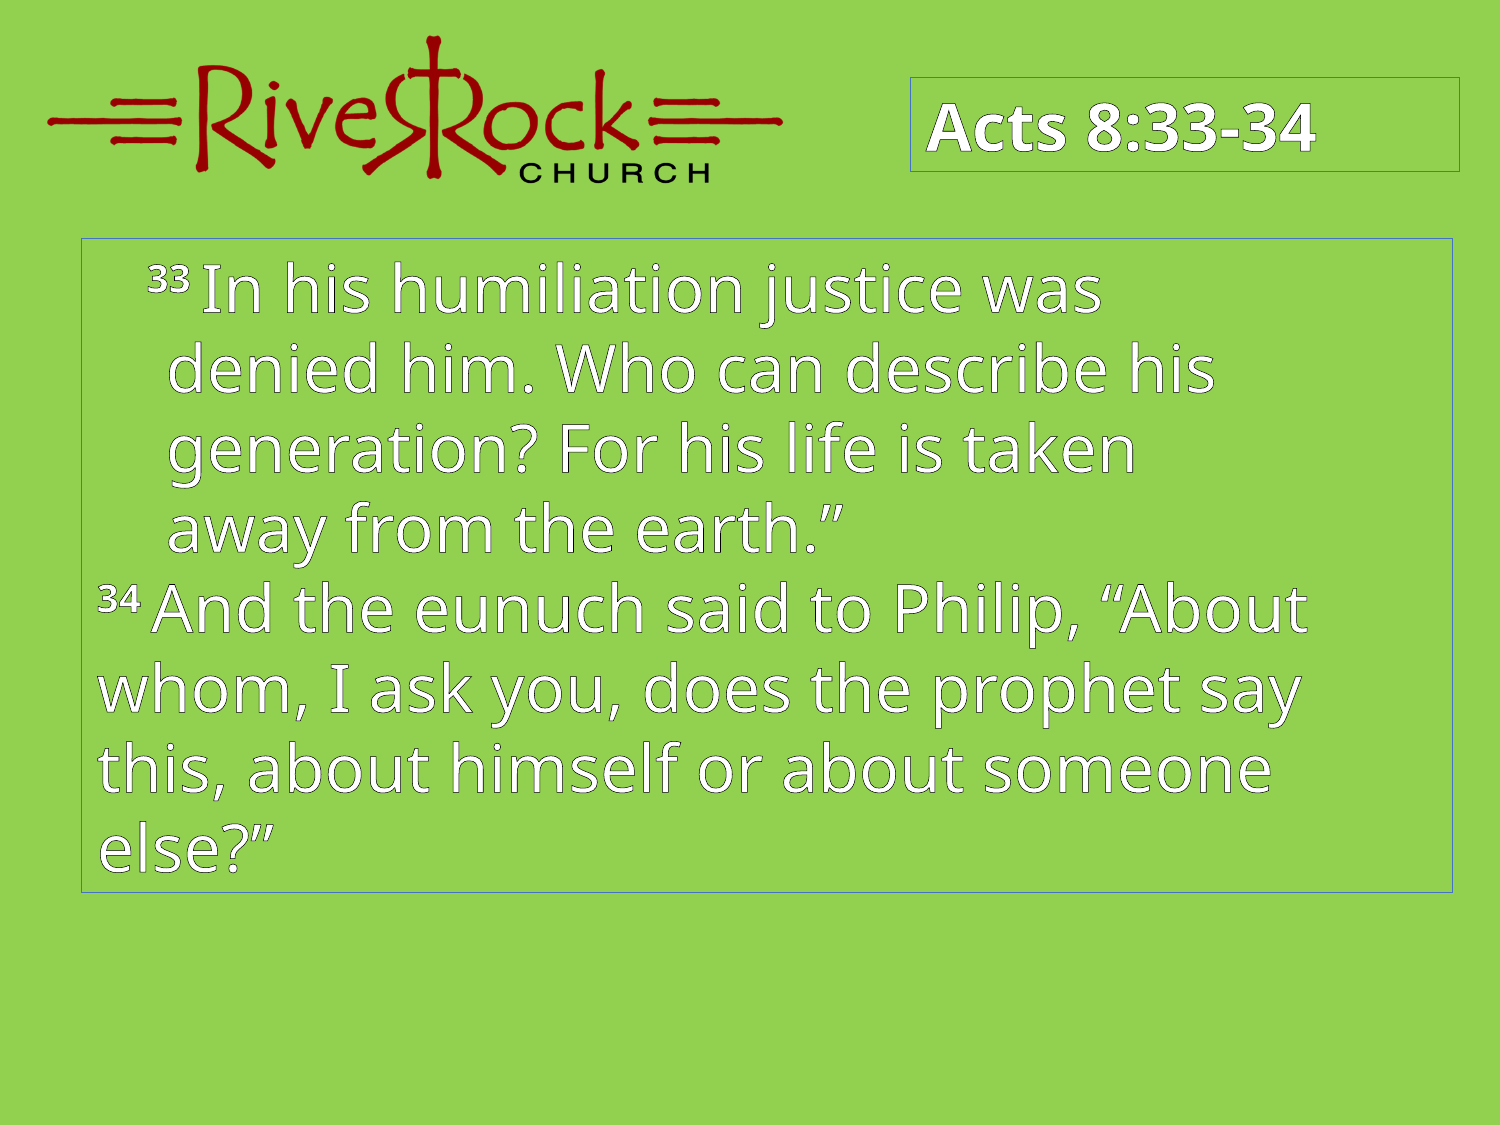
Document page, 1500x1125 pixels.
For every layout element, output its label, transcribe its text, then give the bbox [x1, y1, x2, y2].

text_box 33 In his humiliation justice was denied him. Who can describe his generation? For his life is taken away from the earth.” 34 And the eunuch said to Philip, “About whom, I ask you, does the prophet say this, about himself or about someone else?” [81, 238, 1453, 893]
text_box Acts 8:33-34 [910, 77, 1460, 172]
picture [29, 26, 800, 204]
